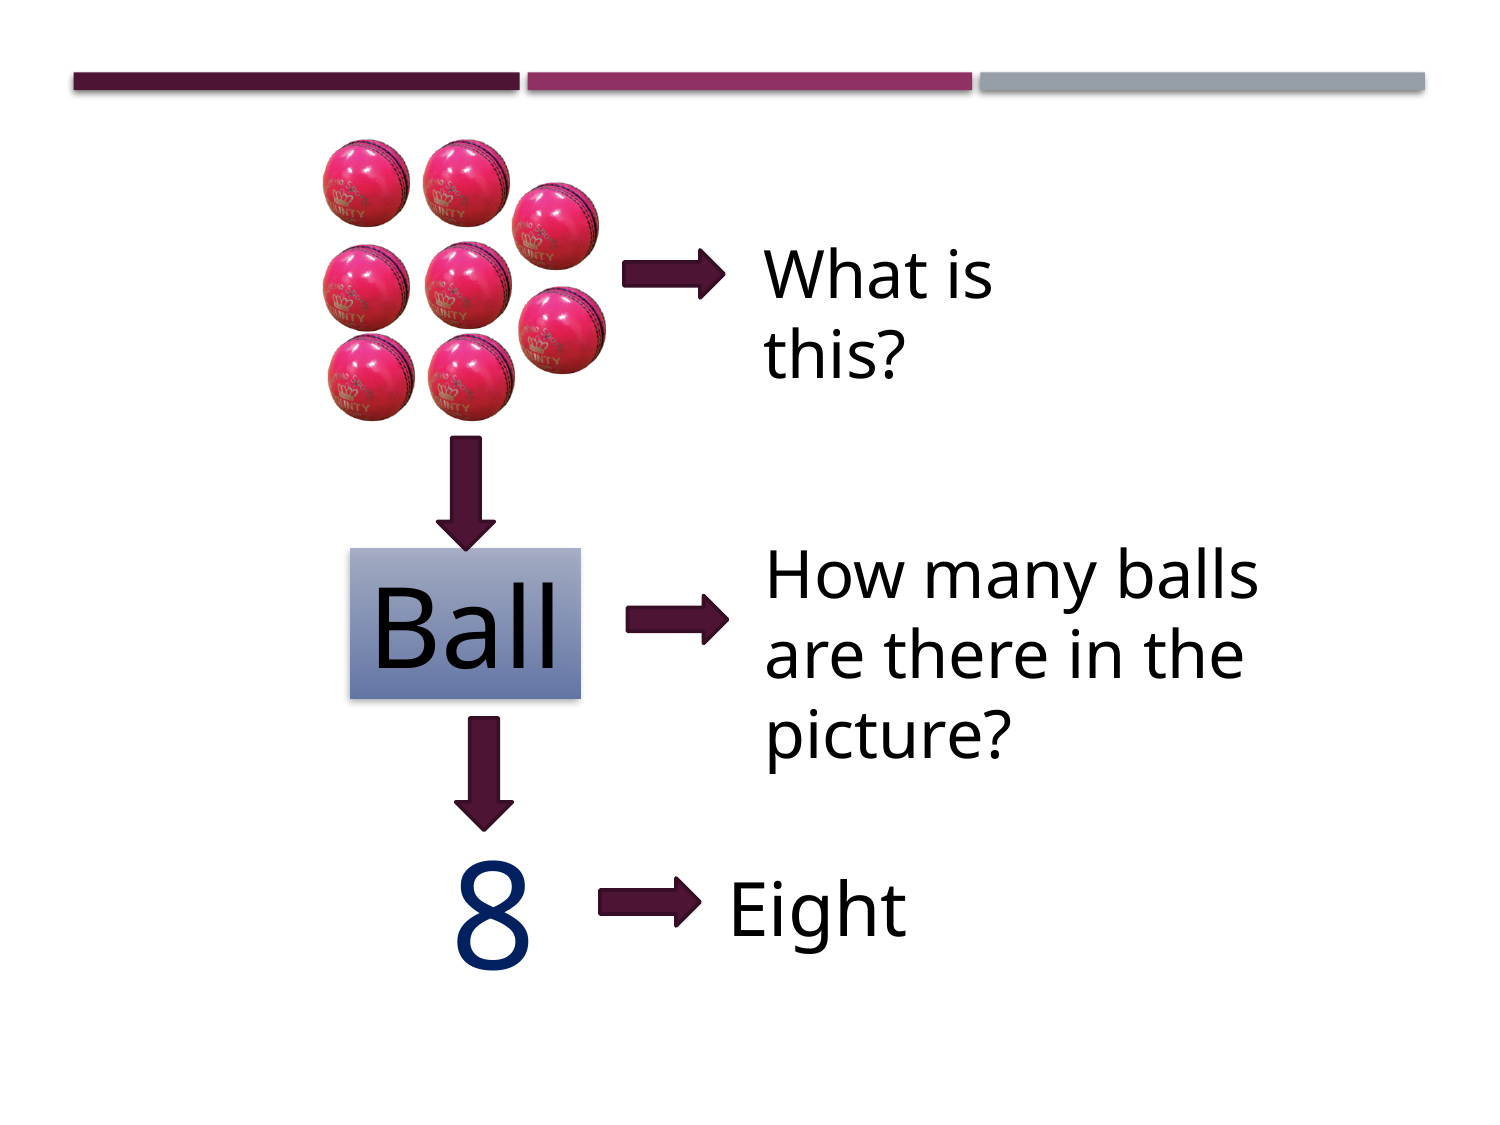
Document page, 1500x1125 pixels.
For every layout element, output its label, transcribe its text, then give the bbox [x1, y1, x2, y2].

text_box [598, 876, 702, 928]
text_box [435, 442, 497, 552]
text_box Eight [712, 853, 928, 959]
text_box Ball [349, 547, 581, 699]
text_box [622, 248, 726, 300]
text_box 8 [412, 812, 575, 1008]
text_box What is this? [748, 224, 1150, 400]
picture [311, 124, 621, 432]
text_box [625, 593, 729, 646]
text_box [453, 716, 515, 832]
text_box How many balls are there in the picture? [750, 524, 1339, 780]
